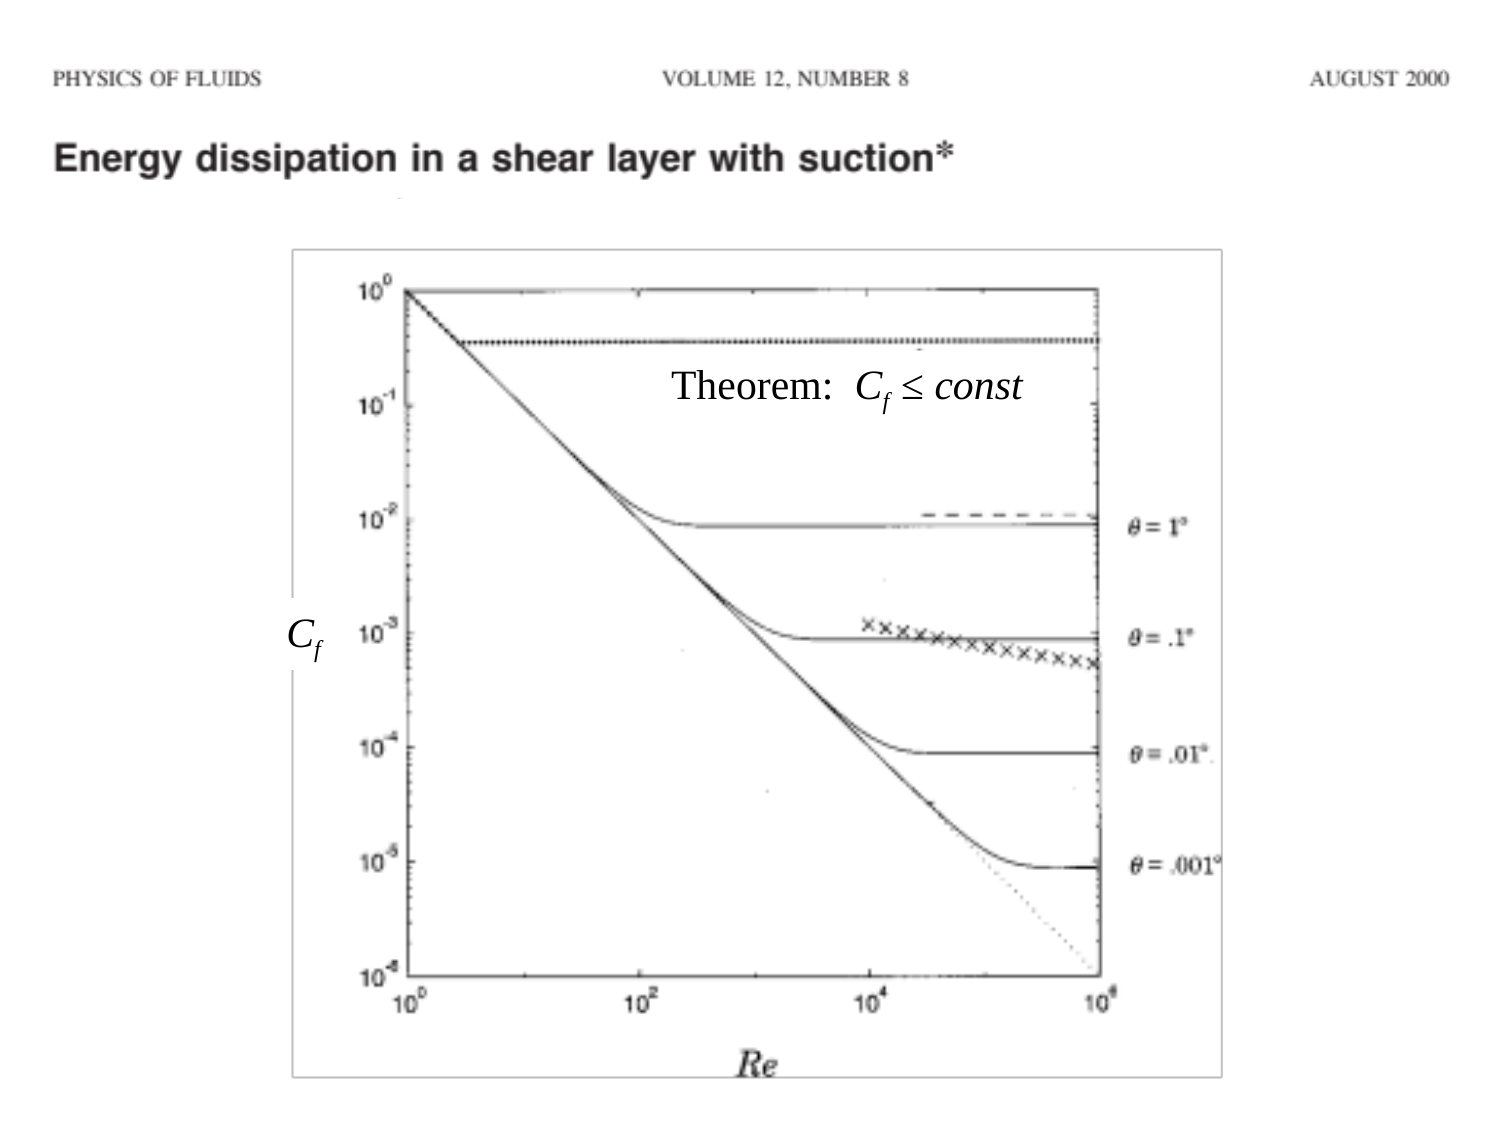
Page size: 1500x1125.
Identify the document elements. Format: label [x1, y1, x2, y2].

picture [28, 47, 1472, 199]
picture [234, 232, 1247, 1094]
